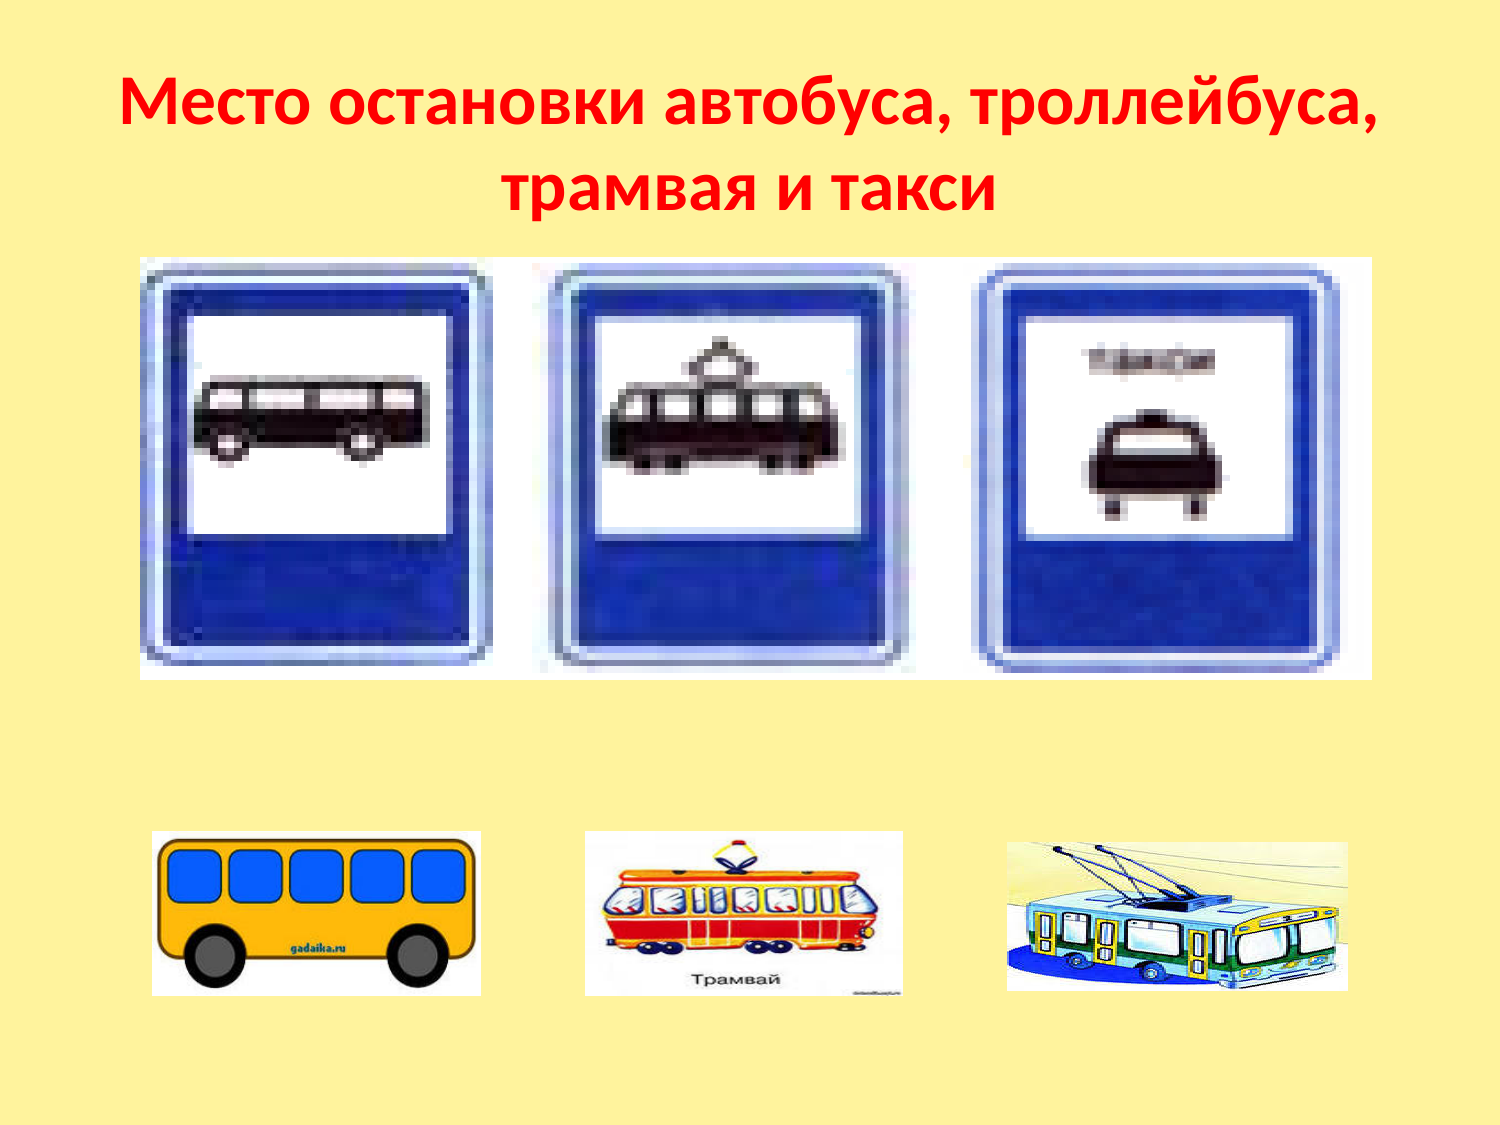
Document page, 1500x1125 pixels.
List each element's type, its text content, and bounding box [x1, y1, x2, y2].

picture [585, 831, 903, 997]
picture [140, 257, 1372, 680]
picture [1007, 841, 1348, 992]
picture [152, 831, 481, 997]
title Место остановки автобуса, троллейбуса, трамвая и такси [75, 45, 1425, 233]
